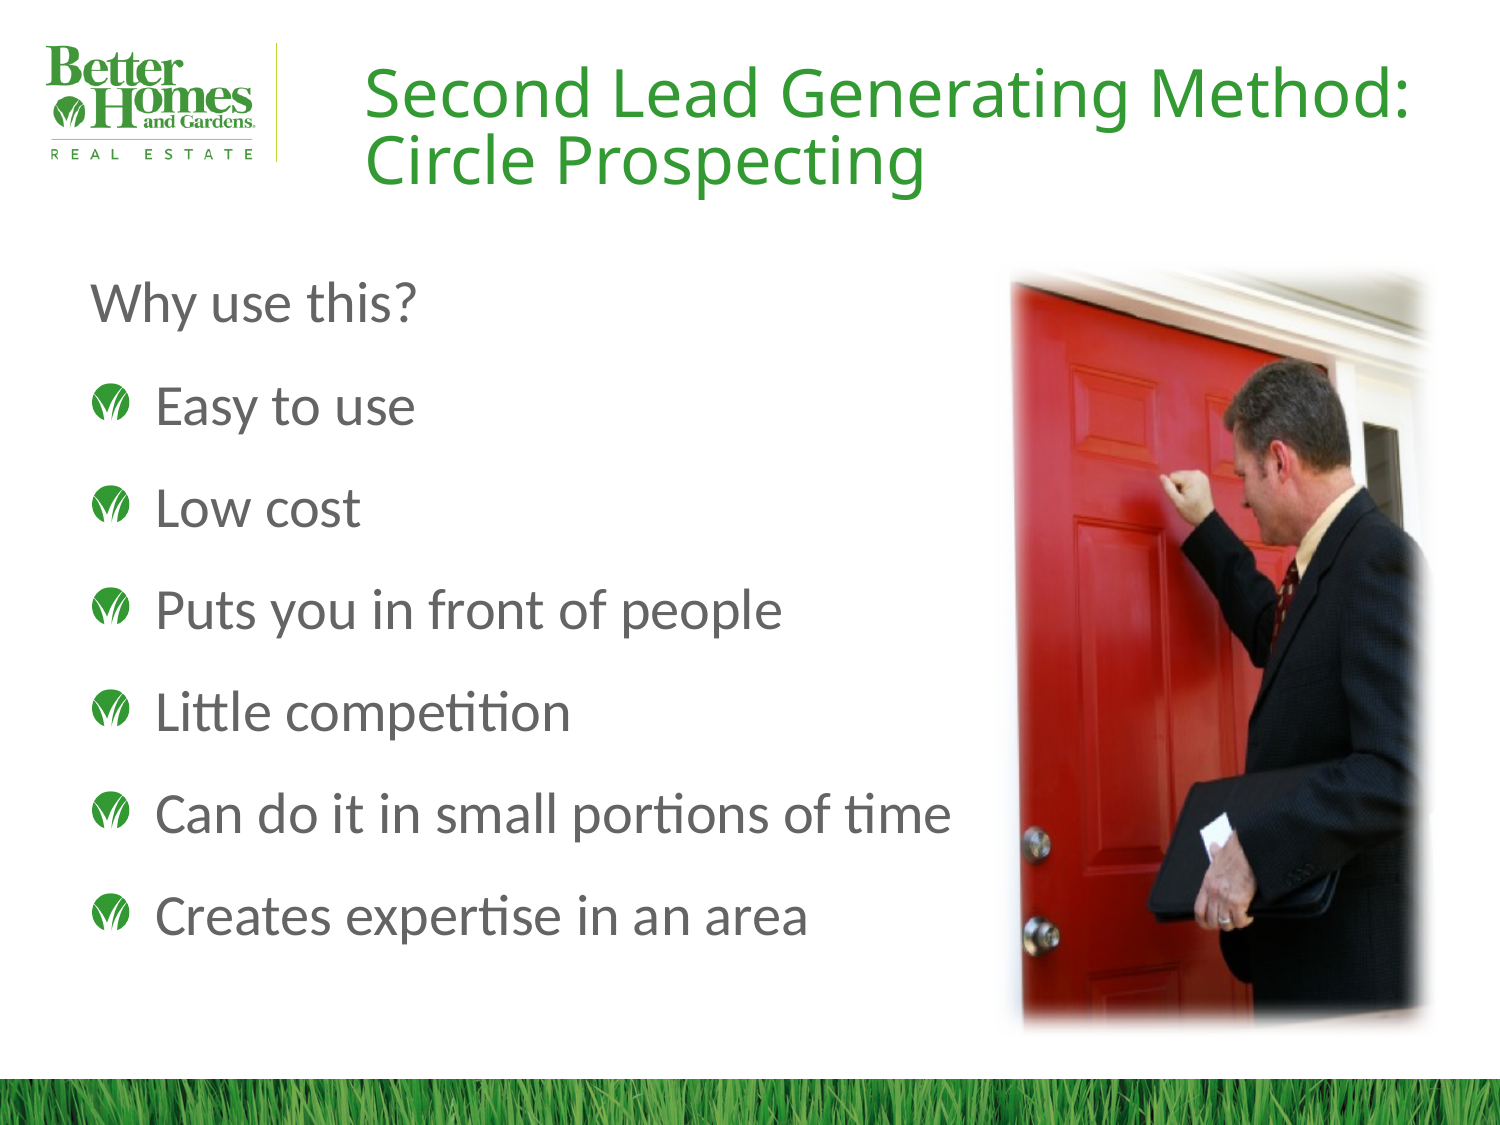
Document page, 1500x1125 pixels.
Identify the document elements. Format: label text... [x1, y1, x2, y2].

picture [42, 42, 258, 163]
picture [995, 262, 1438, 1038]
picture [90, 483, 131, 525]
picture [90, 585, 131, 627]
picture [90, 687, 131, 729]
picture [90, 891, 131, 933]
picture [0, 1079, 1500, 1125]
list Why use this? Easy to use Low cost Puts you in front of people Little competition Can do it in small portions of time Creates expertise in an area [75, 262, 1425, 1050]
picture [90, 789, 131, 831]
picture [90, 381, 131, 423]
title Second Lead Generating Method: Circle Prospecting [349, 37, 1500, 225]
